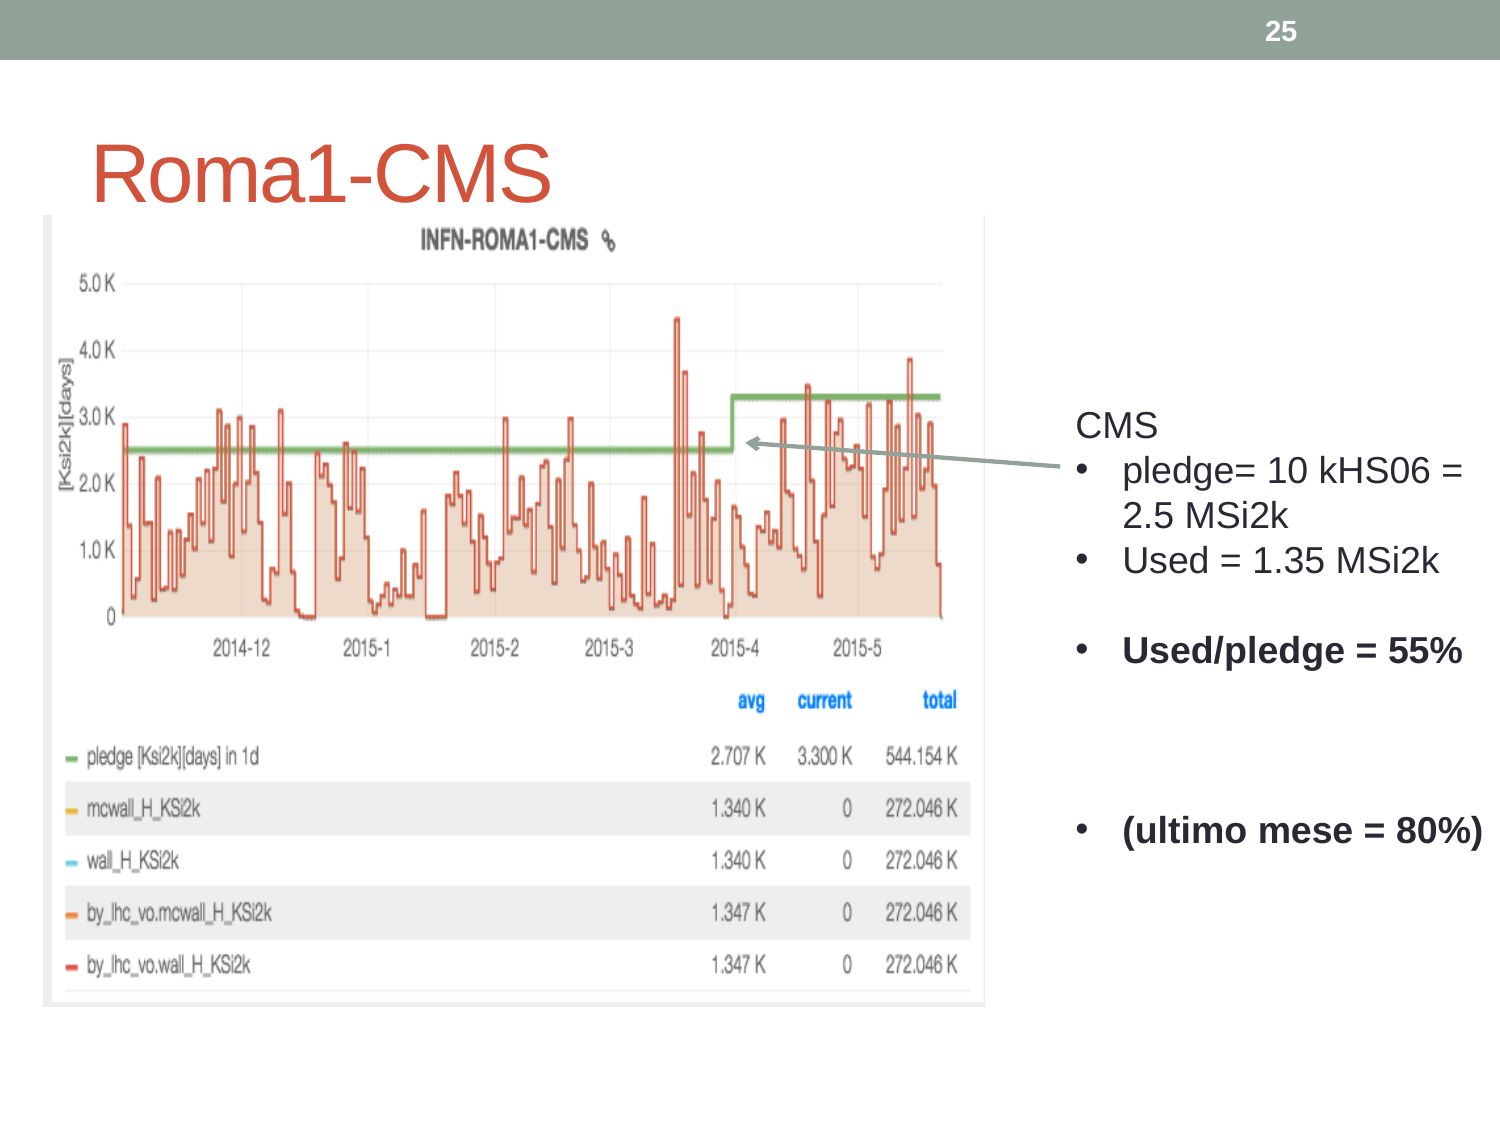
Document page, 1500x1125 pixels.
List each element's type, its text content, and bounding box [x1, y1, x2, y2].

text_box CMS pledge= 10 kHS06 = 2.5 MSi2k Used = 1.35 MSi2k Used/pledge = 55% (ultimo mese = 80%) [1060, 393, 1500, 859]
slide_number 25 [1250, 3, 1425, 57]
title Roma1-CMS [75, 87, 1425, 250]
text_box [744, 442, 1061, 467]
picture [43, 214, 985, 1008]
